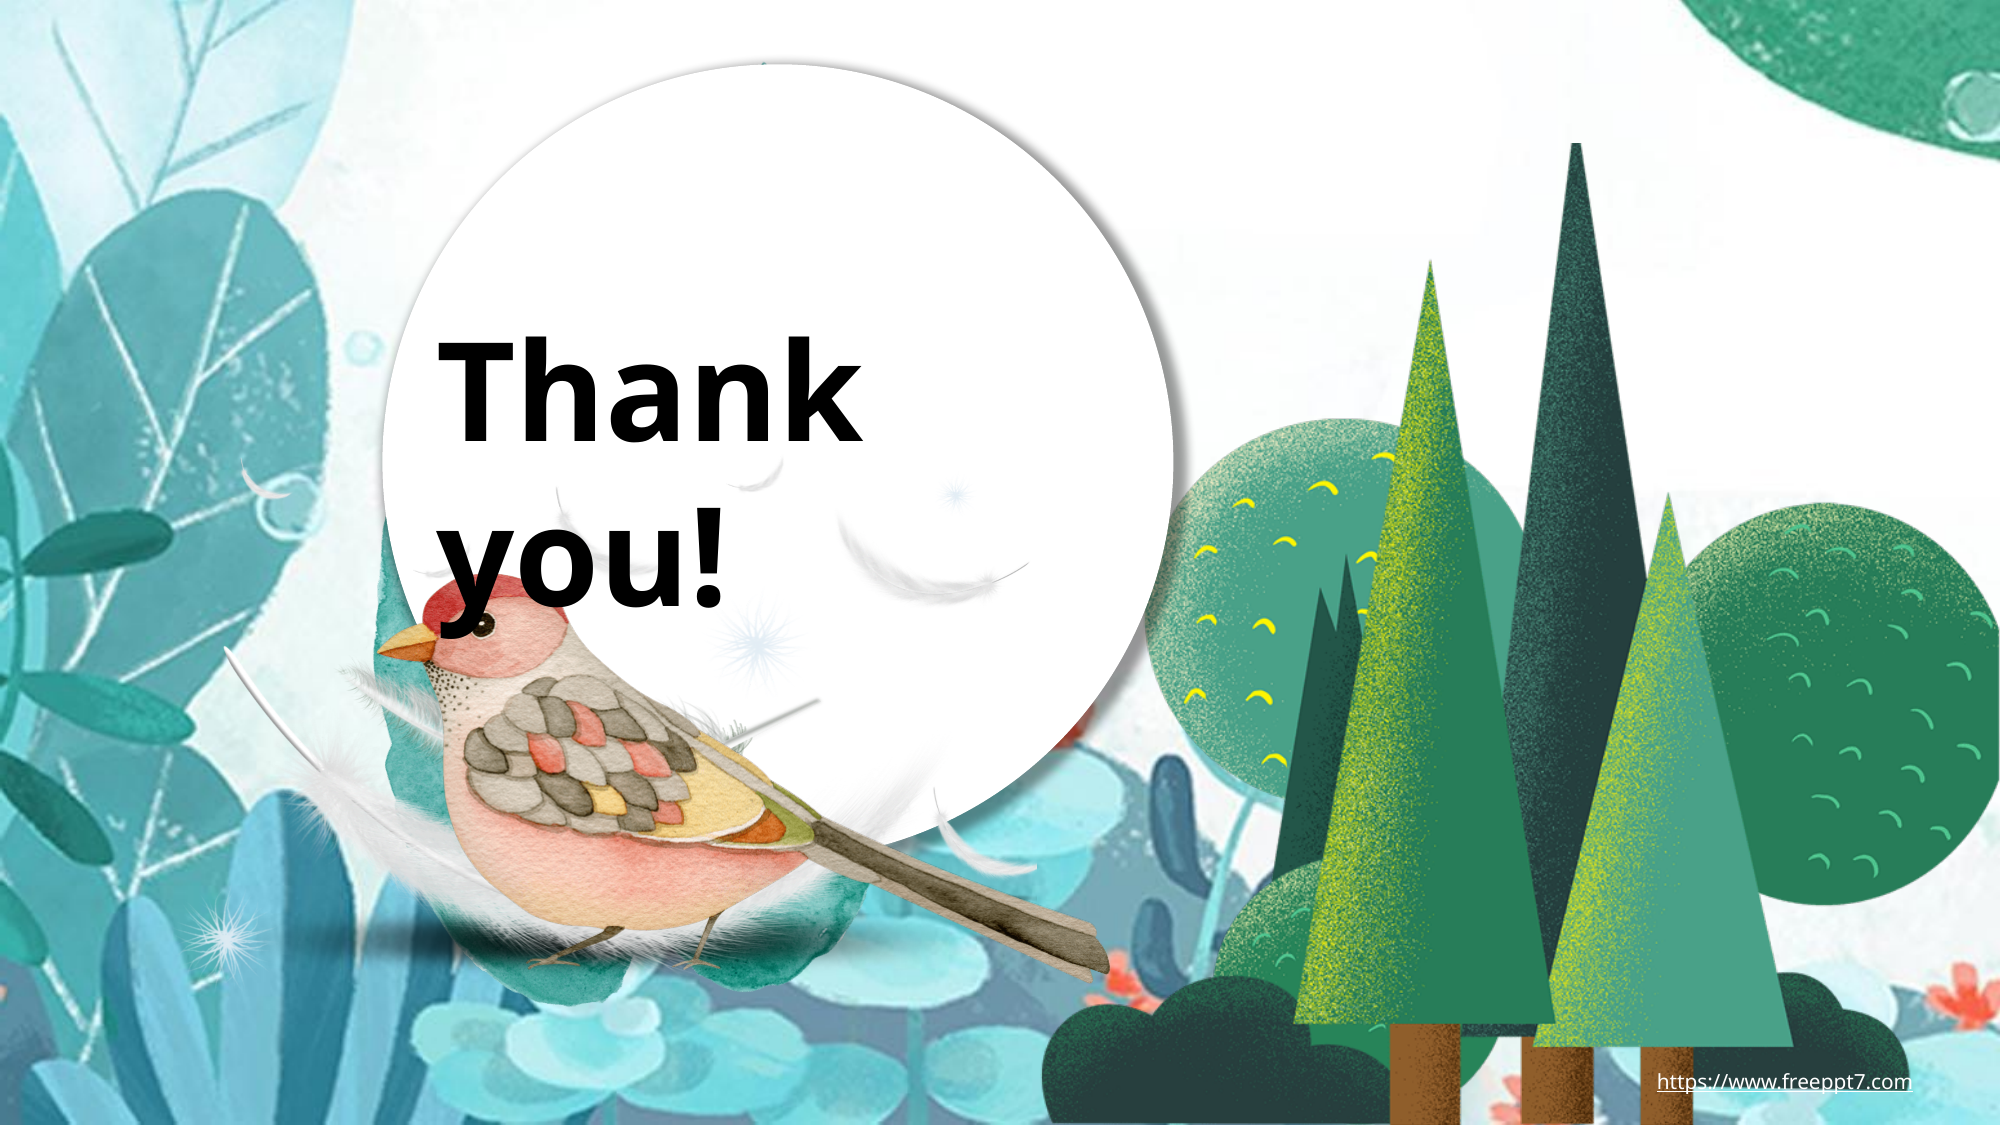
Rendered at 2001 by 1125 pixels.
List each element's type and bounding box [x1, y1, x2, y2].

text_box [166, 416, 1128, 996]
picture [0, 0, 2000, 1125]
